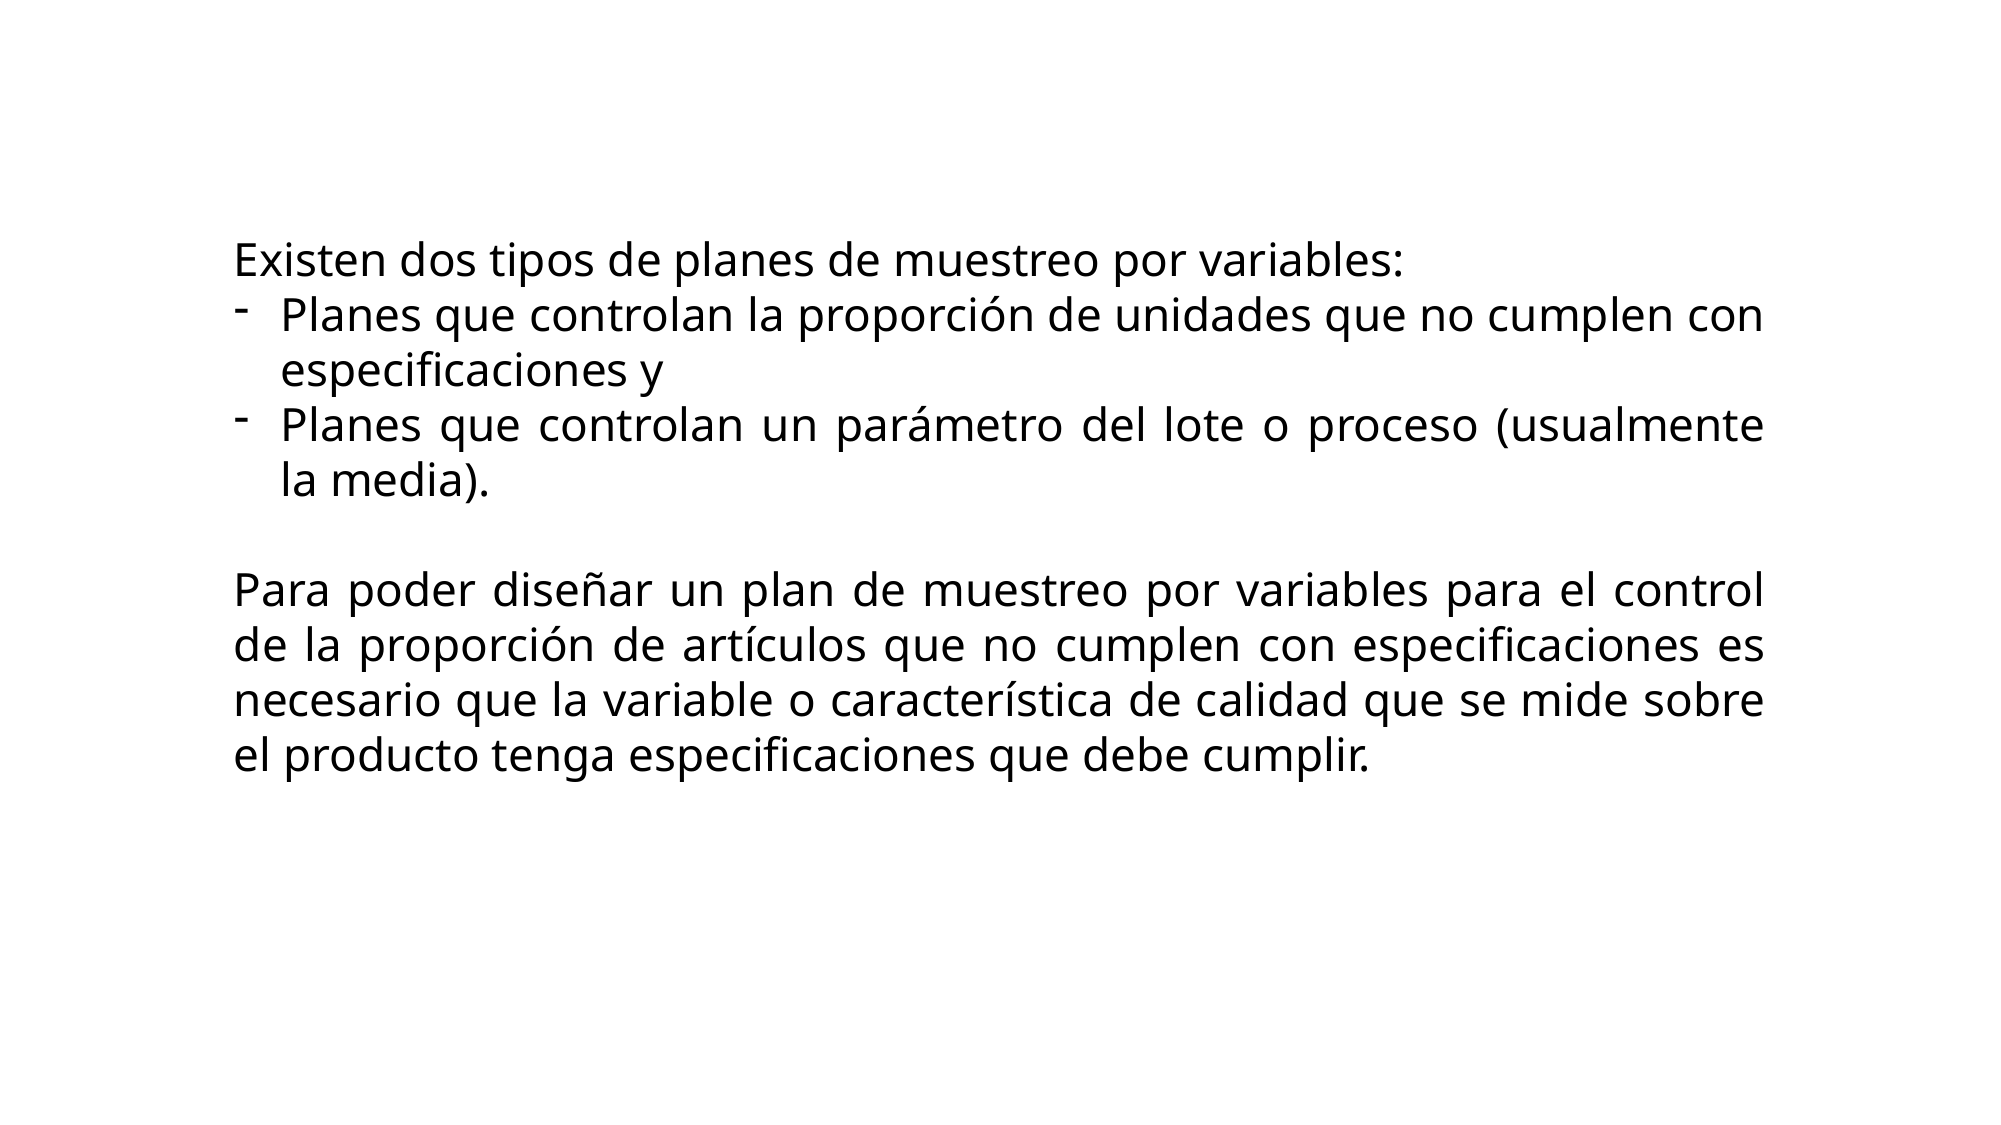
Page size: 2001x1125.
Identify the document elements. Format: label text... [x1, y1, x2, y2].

text_box Existen dos tipos de planes de muestreo por variables: Planes que controlan la proporción de unidades que no cumplen con especificaciones y Planes que controlan un parámetro del lote o proceso (usualmente la media). Para poder diseñar un plan de muestreo por variables para el control de la proporción de artículos que no cumplen con especificaciones es necesario que la variable o característica de calidad que se mide sobre el producto tenga especificaciones que debe cumplir. [219, 223, 1781, 788]
